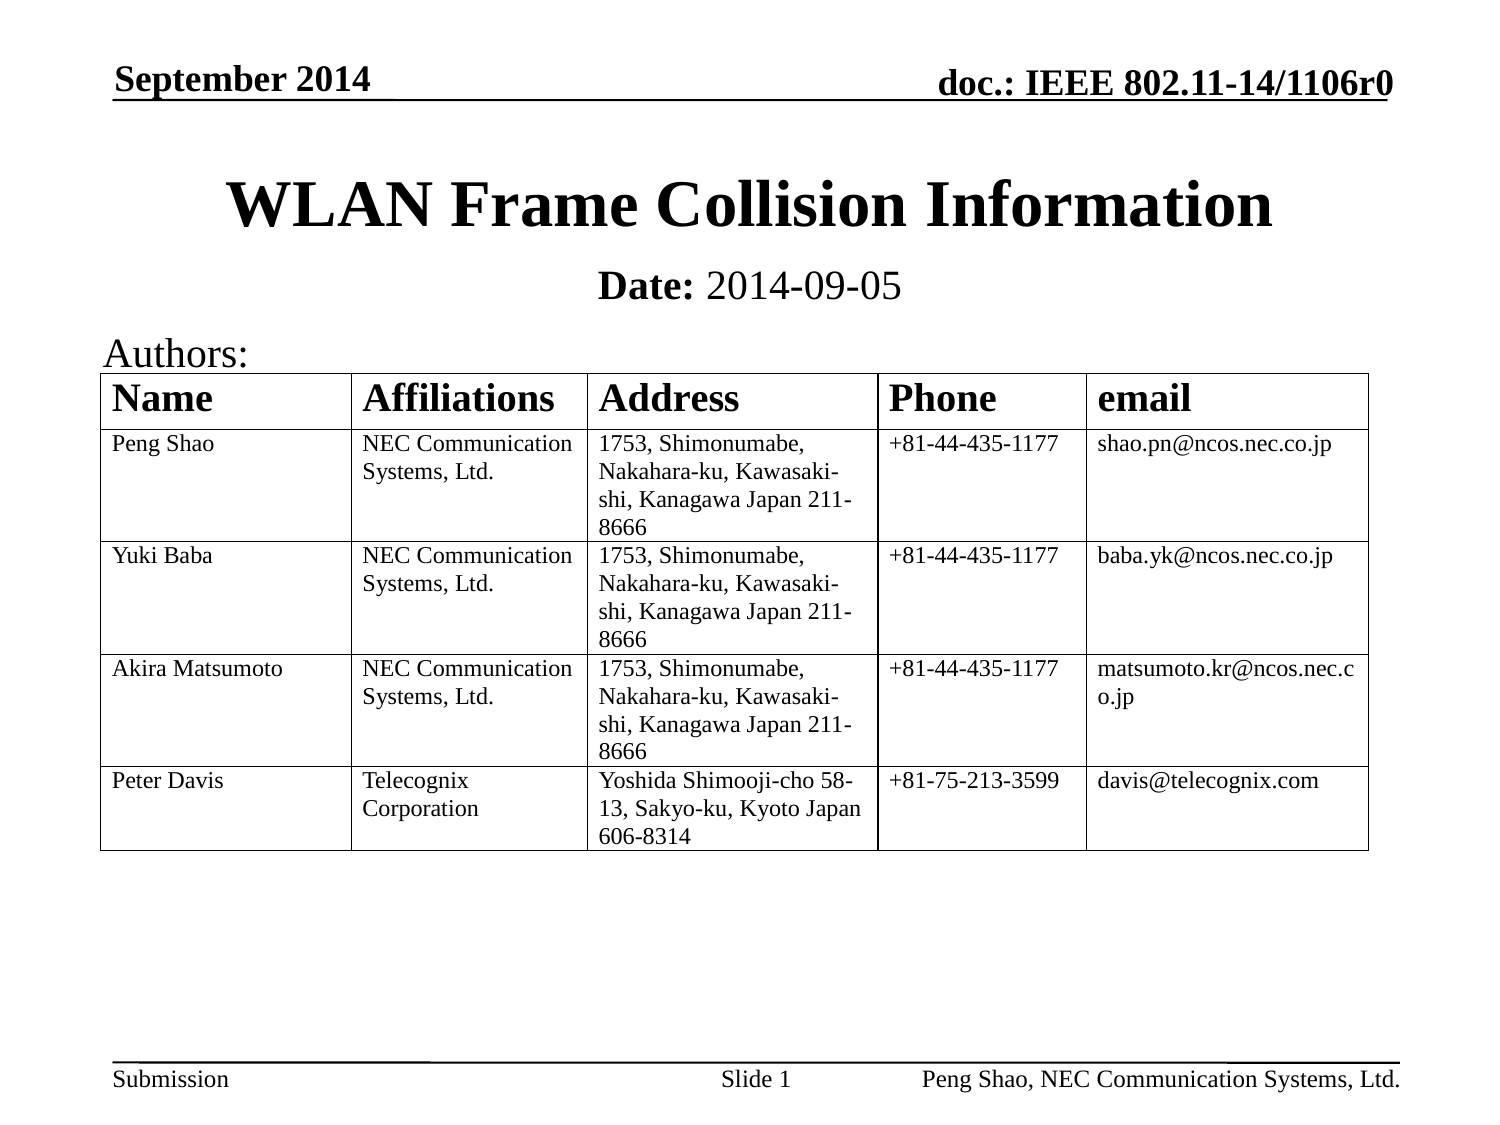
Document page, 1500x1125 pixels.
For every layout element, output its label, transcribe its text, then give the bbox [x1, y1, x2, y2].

footer Peng Shao, NEC Communication Systems, Ltd. [902, 1061, 1402, 1093]
text_box Authors: [87, 318, 325, 371]
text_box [85, 373, 1399, 899]
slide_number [114, 54, 493, 100]
slide_number Slide 1 [712, 1061, 800, 1123]
list Date: 2014-09-05 [112, 249, 1388, 316]
title WLAN Frame Collision Information [112, 112, 1388, 249]
